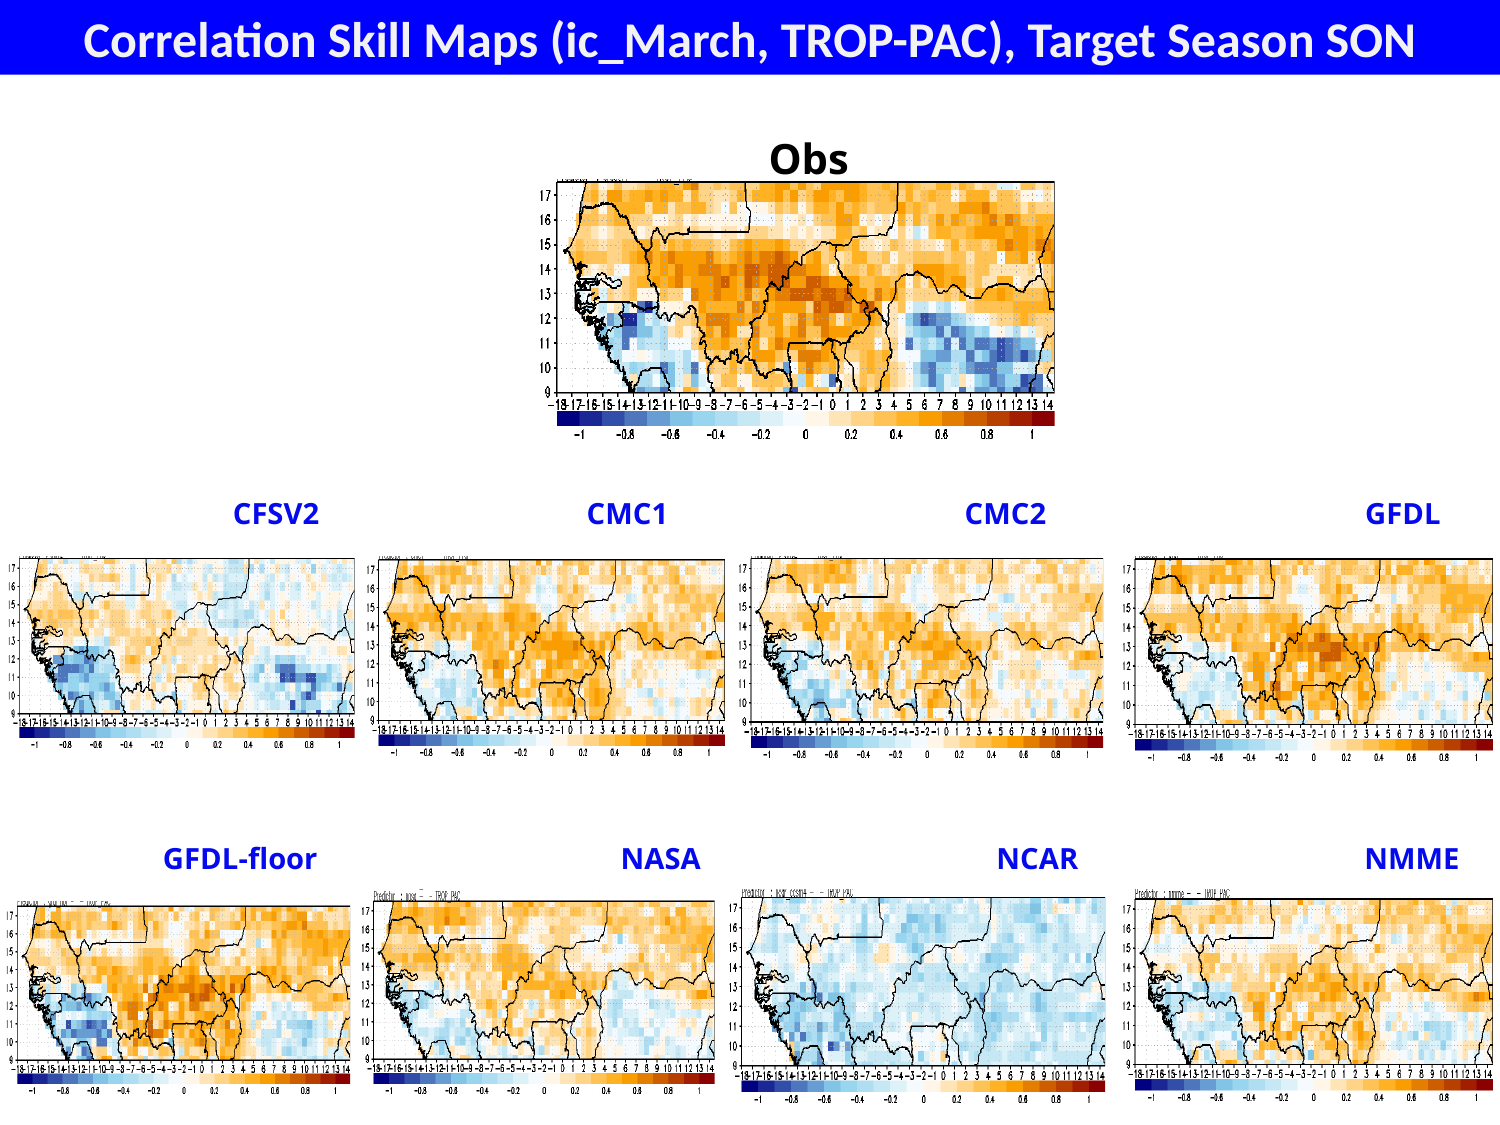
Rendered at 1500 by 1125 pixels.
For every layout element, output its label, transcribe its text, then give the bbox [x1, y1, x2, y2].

picture [8, 555, 355, 748]
table_header CMC1 [383, 492, 748, 567]
text_box Correlation Skill Maps (ic_March, TROP-PAC), Target Season SON [0, 0, 1500, 75]
table_header CFSV2 [12, 492, 383, 567]
picture [540, 178, 1055, 439]
picture [361, 888, 715, 1094]
table_header NMME [1114, 837, 1476, 909]
picture [1123, 888, 1494, 1102]
table_header NCAR [751, 837, 1114, 909]
table_header GFDL-floor [12, 837, 374, 904]
table_header NASA [374, 837, 751, 909]
table_header GFDL [1120, 492, 1491, 557]
text_box Obs [753, 125, 888, 177]
picture [1123, 555, 1494, 762]
table_header CMC2 [748, 492, 1120, 567]
picture [739, 555, 1104, 758]
picture [367, 555, 726, 756]
picture [729, 888, 1106, 1103]
picture [6, 901, 351, 1095]
